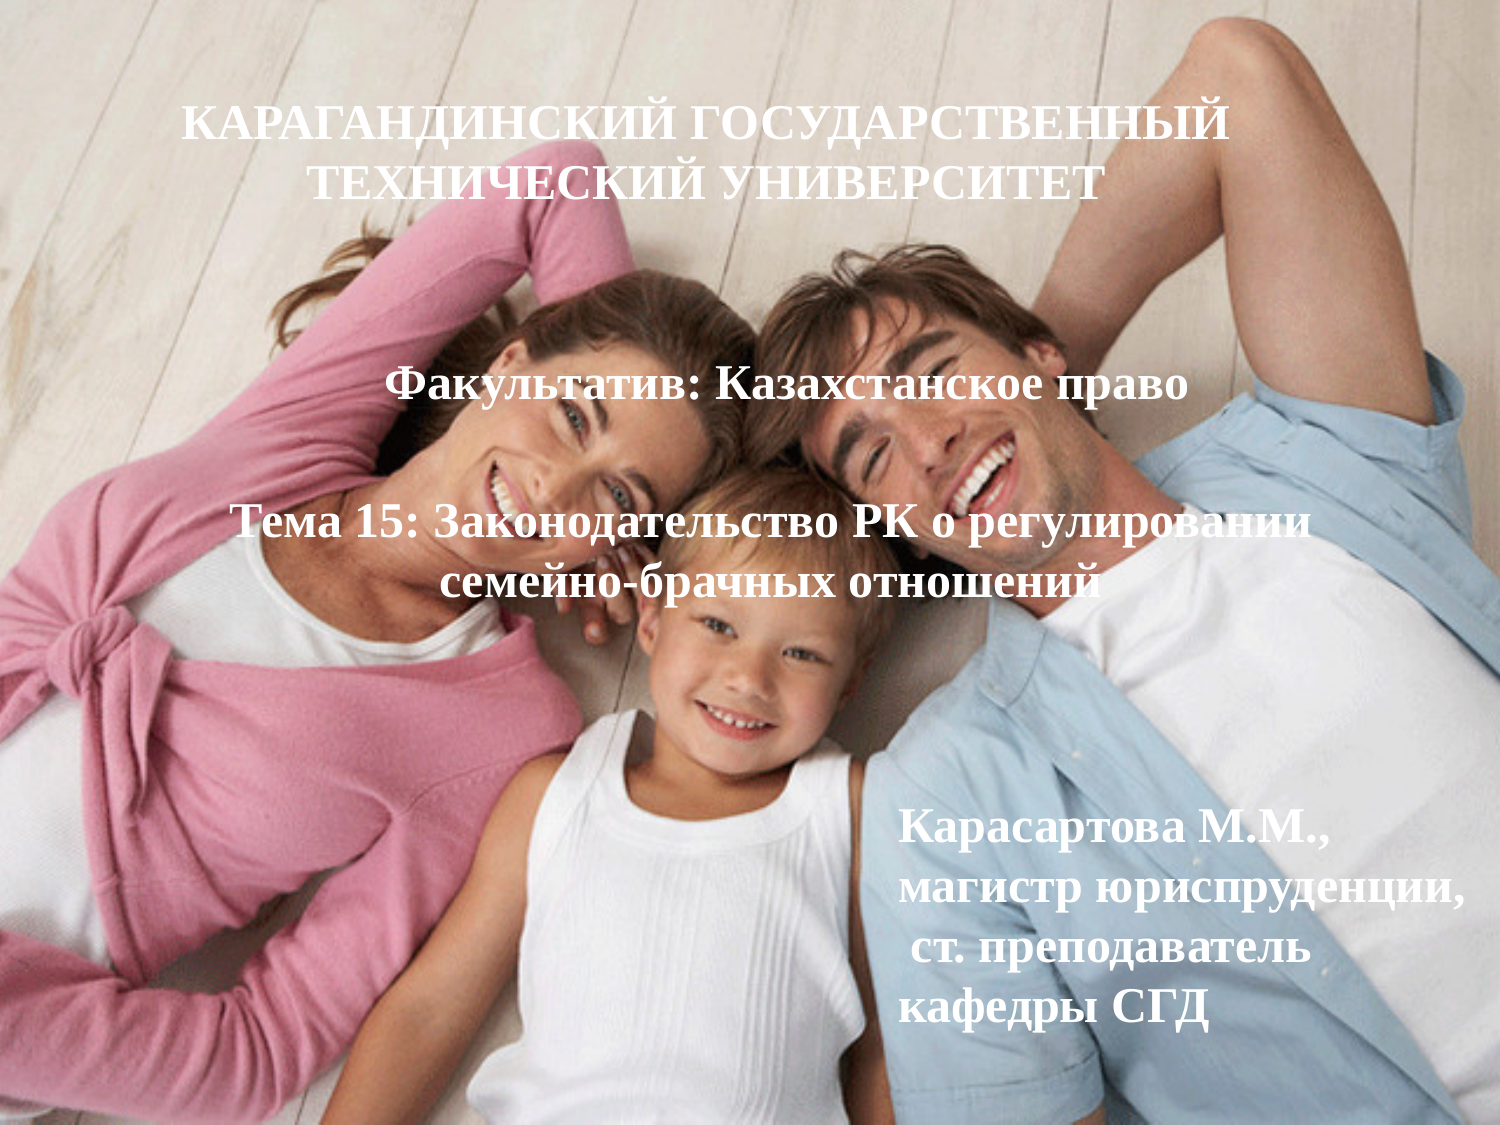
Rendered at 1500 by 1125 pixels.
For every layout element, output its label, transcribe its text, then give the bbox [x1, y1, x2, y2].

text_box Факультатив: Казахстанское право [289, 342, 1286, 418]
text_box Карасартова М.М., магистр юриспруденции, ст. преподаватель кафедры CГД [787, 785, 1489, 1100]
text_box КАРАГАНДИНСКИЙ ГОСУДАРСТВЕННЫЙ ТЕХНИЧЕСКИЙ УНИВЕРСИТЕТ [64, 81, 1348, 217]
picture [0, 0, 1500, 1125]
text_box Тема 15: Законодательство РК о регулировании семейно-брачных отношений [171, 479, 1371, 615]
